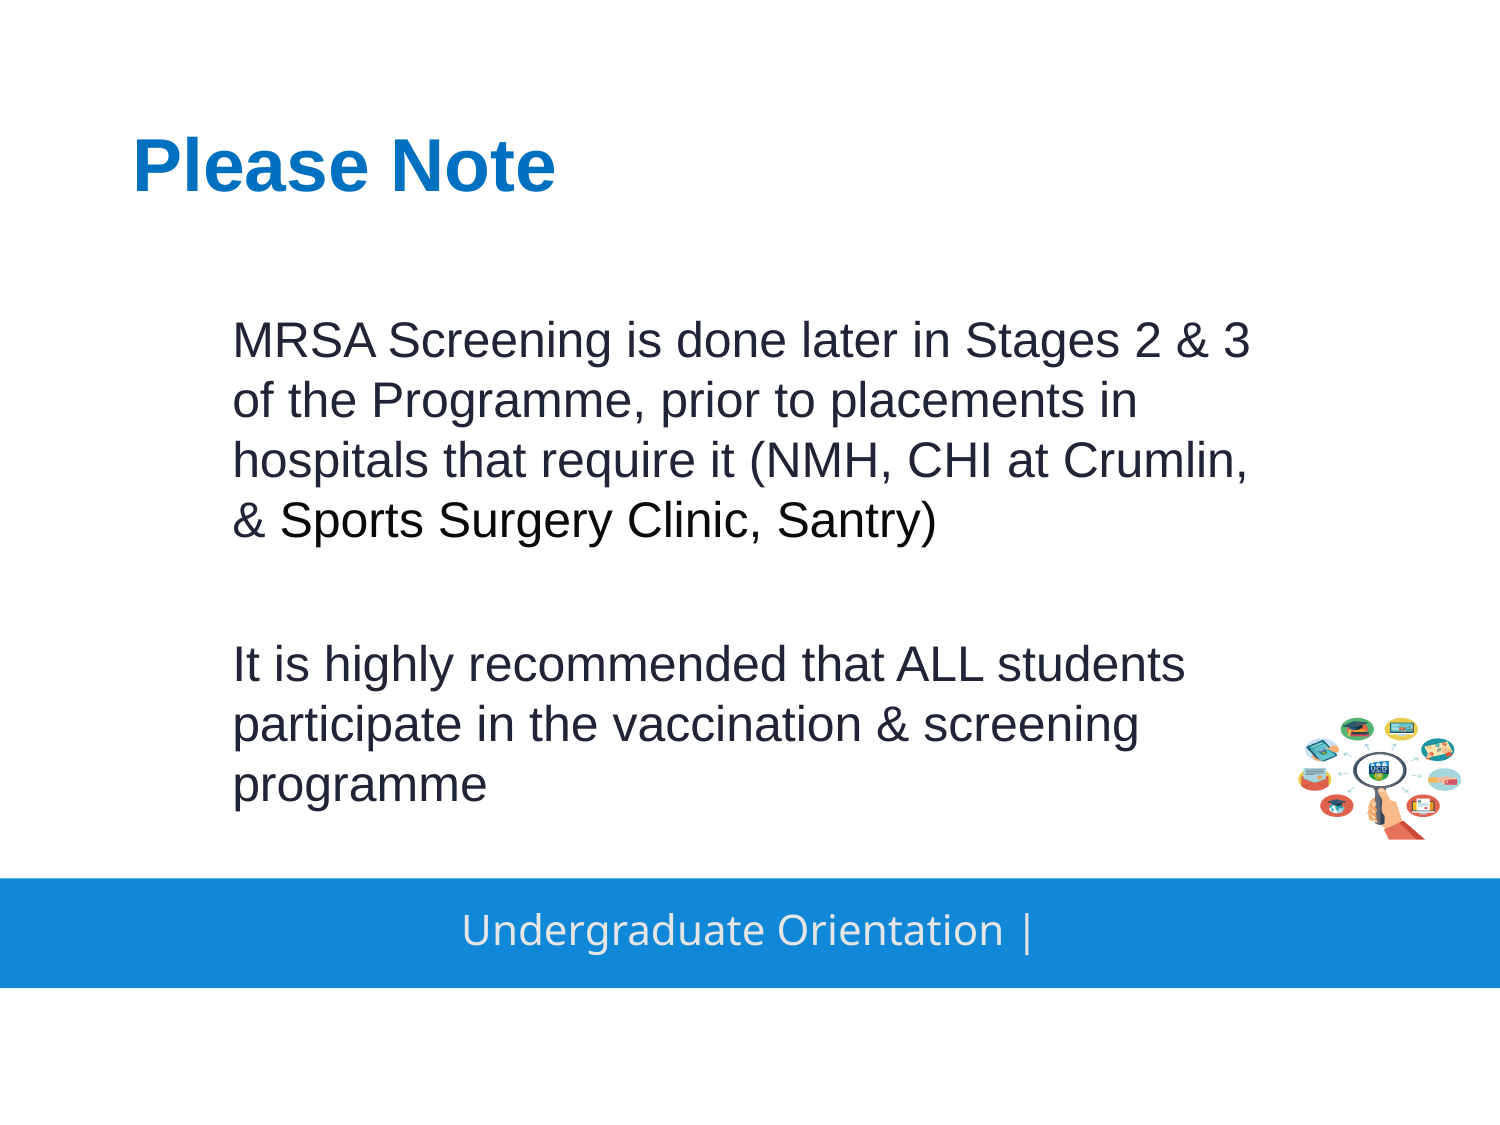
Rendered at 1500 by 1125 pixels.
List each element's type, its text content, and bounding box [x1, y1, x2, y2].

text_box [0, 878, 1500, 989]
text_box Please Note MRSA Screening is done later in Stages 2 & 3 of the Programme, prior to placements in hospitals that require it (NMH, CHI at Crumlin, & Sports Surgery Clinic, Santry) It is highly recommended that ALL students participate in the vaccination & screening programme [117, 108, 1284, 866]
picture [1262, 695, 1497, 869]
